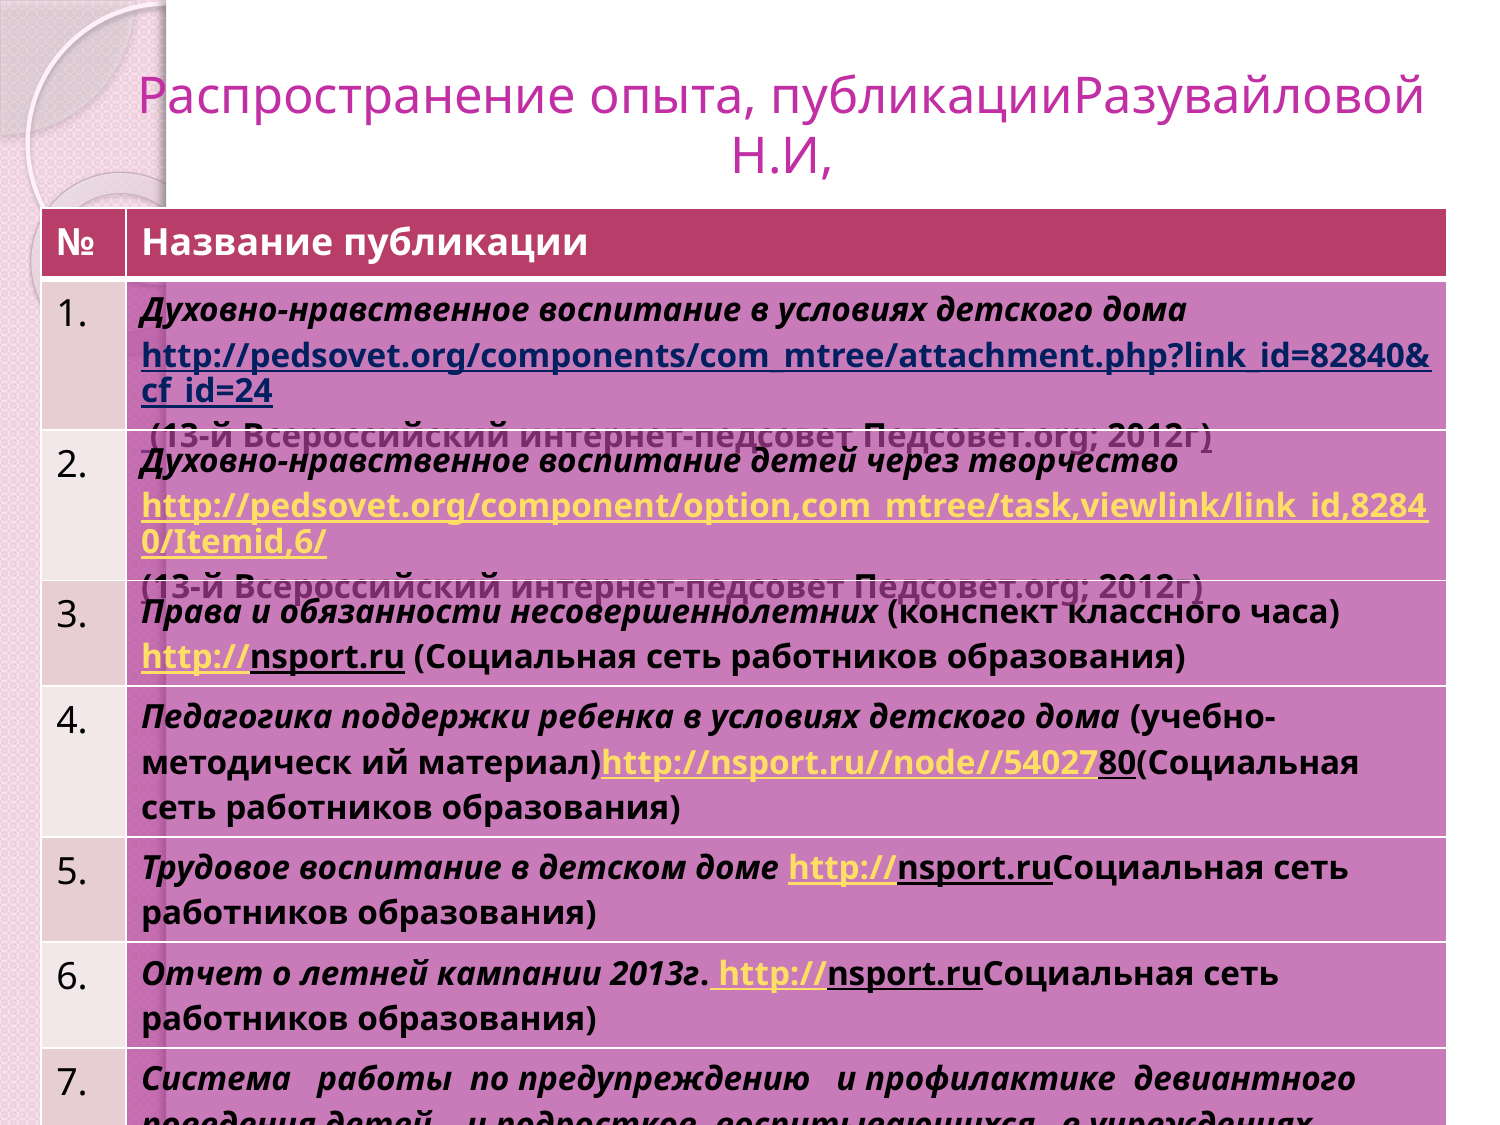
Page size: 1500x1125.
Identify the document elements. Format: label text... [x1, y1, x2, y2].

table_cell 4. [42, 687, 125, 836]
table_cell 1. [42, 282, 125, 429]
table_cell Система работы по предупреждению и профилактике девиантного поведения детей и подростков, воспитывающихся в учреждениях интернатного типаhttp://nsport.ru(Социальная сеть работников образования) [127, 1049, 1446, 1125]
title Распространение опыта, публикацииРазувайловой Н.И, [64, 54, 1500, 192]
table_cell Духовно-нравственное воспитание в условиях детского дома http://pedsovet.org/components/com_mtree/attachment.php?link_id=82840&cf_id=24 (13-й Всероссийский интернет-педсовет Педсовет.org; 2012г) [127, 282, 1446, 429]
table_header № [42, 209, 125, 276]
table_cell Духовно-нравственное воспитание детей через творчество http://pedsovet.org/component/option,com_mtree/task,viewlink/link_id,82840/Itemid,6/(13-й Всероссийский интернет-педсовет Педсовет.org; 2012г) [127, 431, 1446, 580]
table_cell Трудовое воспитание в детском доме http://nsport.ruСоциальная сеть работников образования) [127, 838, 1446, 941]
table_cell Отчет о летней кампании 2013г. http://nsport.ruСоциальная сеть работников образования) [127, 943, 1446, 1047]
table_cell 7. [42, 1049, 125, 1125]
table_cell Педагогика поддержки ребенка в условиях детского дома (учебно-методическ ий материал)http://nsport.ru//node//5402780(Социальная сеть работников образования) [127, 687, 1446, 836]
table_cell 5. [42, 838, 125, 941]
table_cell 3. [42, 581, 125, 685]
table_cell 2. [42, 431, 125, 580]
table_cell Права и обязанности несовершеннолетних (конспект классного часа) http://nsport.ru (Социальная сеть работников образования) [127, 581, 1446, 685]
table_cell 6. [42, 943, 125, 1047]
table_header Название публикации [127, 209, 1446, 276]
